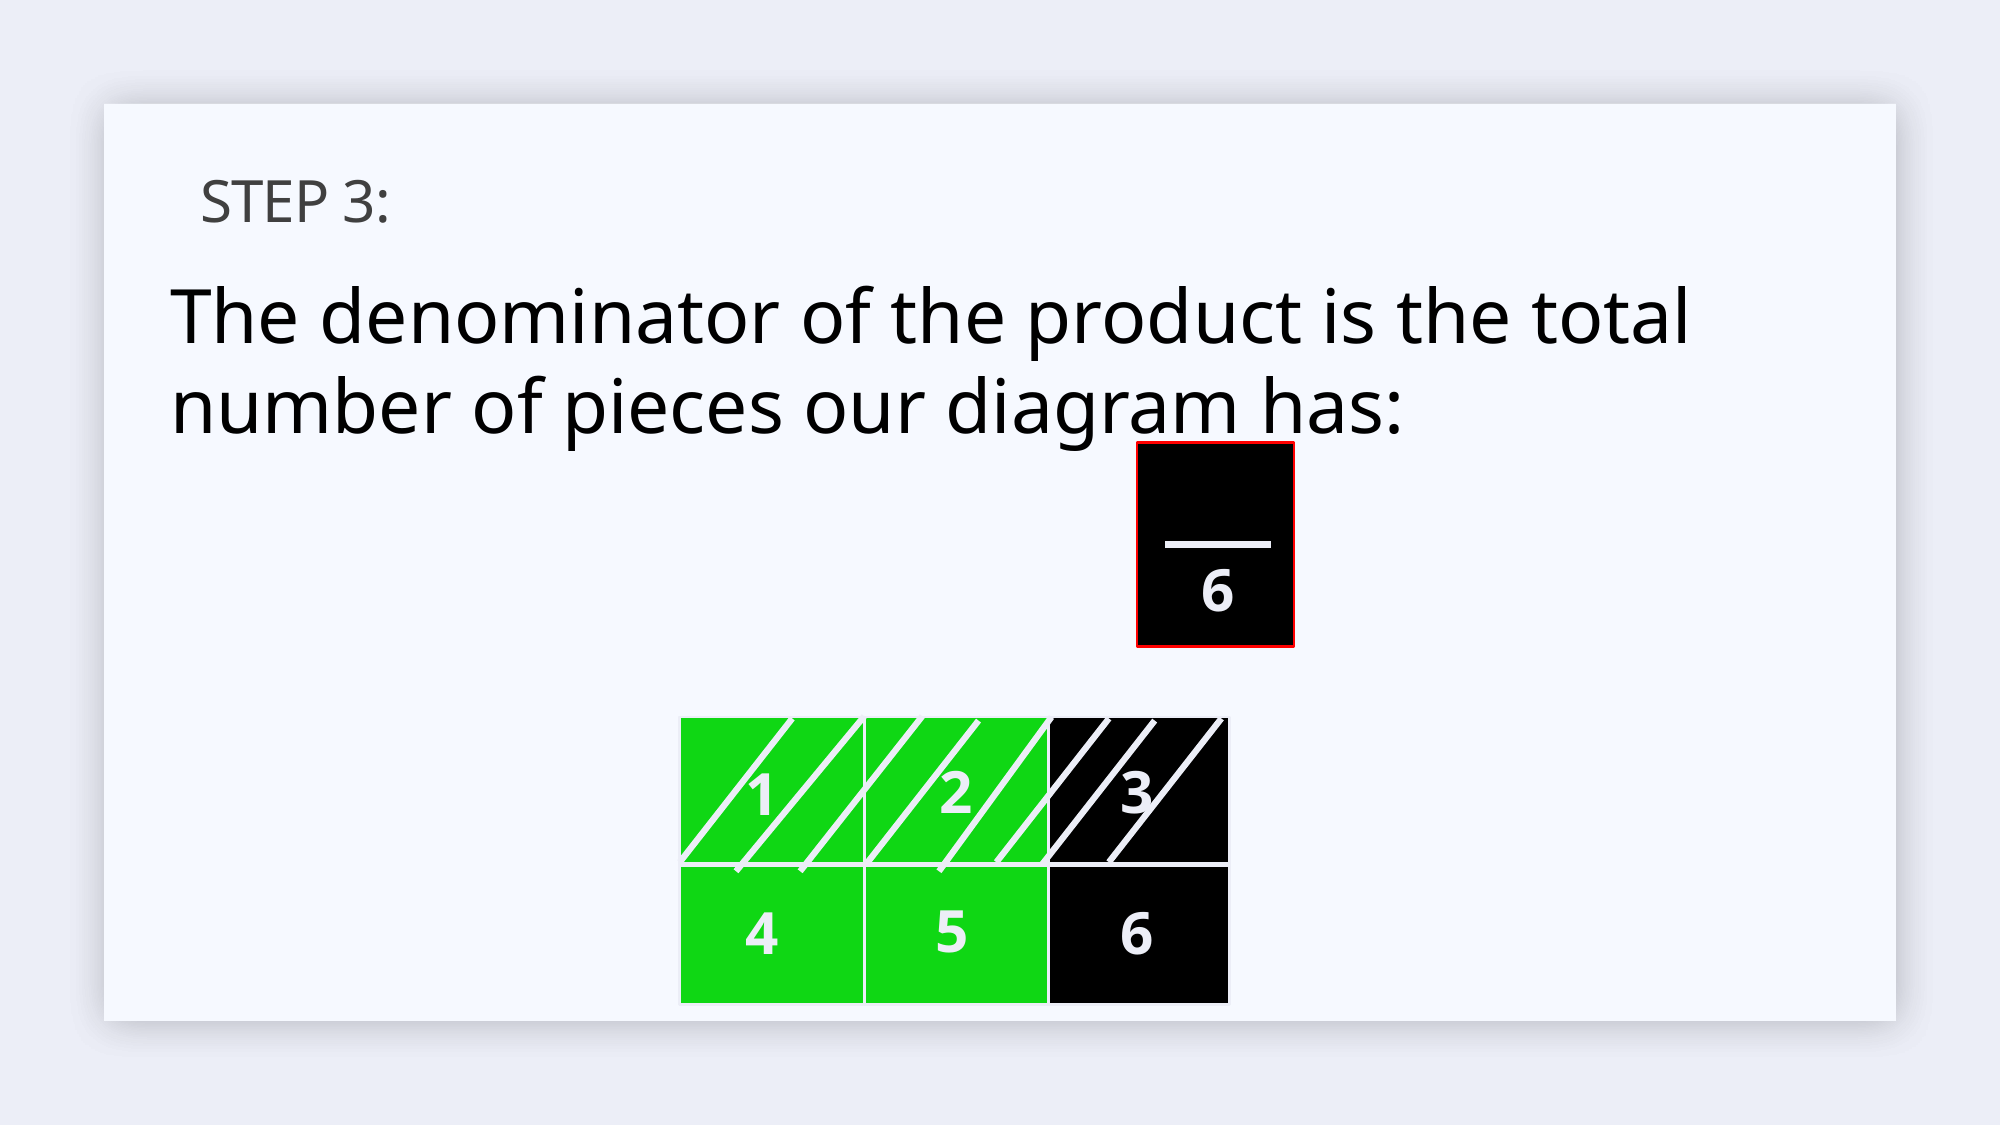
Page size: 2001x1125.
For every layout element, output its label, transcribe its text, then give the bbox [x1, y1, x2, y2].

text_box 6 [1165, 551, 1272, 631]
text_box [1136, 441, 1295, 648]
text_box [678, 870, 863, 1006]
text_box [1050, 872, 1231, 1006]
text_box 4 [726, 889, 799, 974]
text_box [863, 873, 1050, 1006]
text_box 5 [916, 886, 988, 972]
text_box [865, 719, 936, 865]
text_box [1226, 716, 1231, 725]
text_box 6 [1101, 889, 1173, 974]
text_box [679, 717, 733, 863]
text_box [938, 716, 1003, 872]
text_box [799, 715, 923, 872]
title Step 3: [185, 154, 1830, 254]
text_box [1041, 719, 1106, 865]
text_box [735, 715, 798, 872]
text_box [1108, 717, 1222, 863]
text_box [995, 717, 1045, 863]
